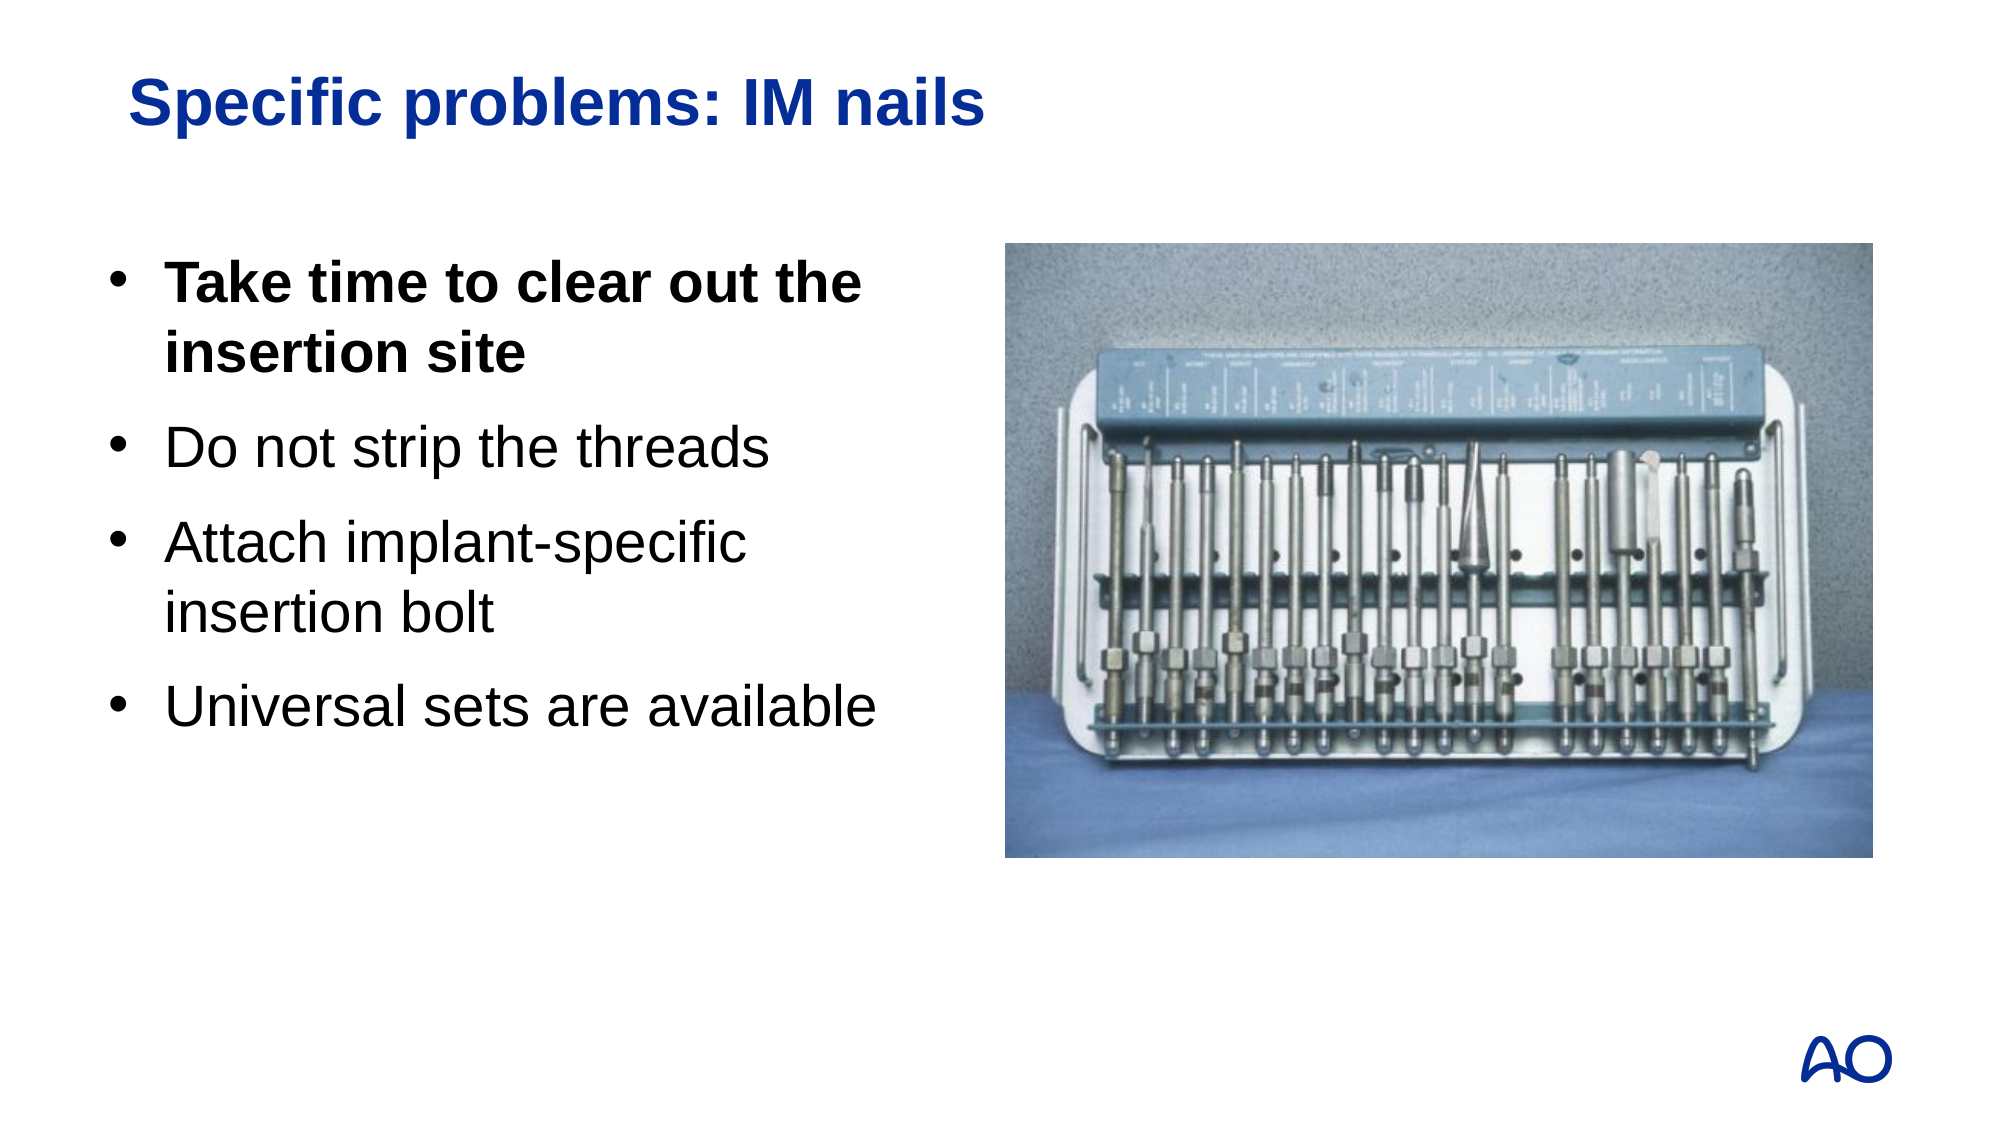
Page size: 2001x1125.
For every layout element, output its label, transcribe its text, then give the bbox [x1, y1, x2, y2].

list Take time to clear out the insertion site Do not strip the threads Attach implant-specific insertion bolt Universal sets are available [108, 243, 965, 921]
picture [1005, 243, 1873, 858]
picture [1801, 1035, 1892, 1083]
title Specific problems: IM nails [110, 84, 1890, 244]
